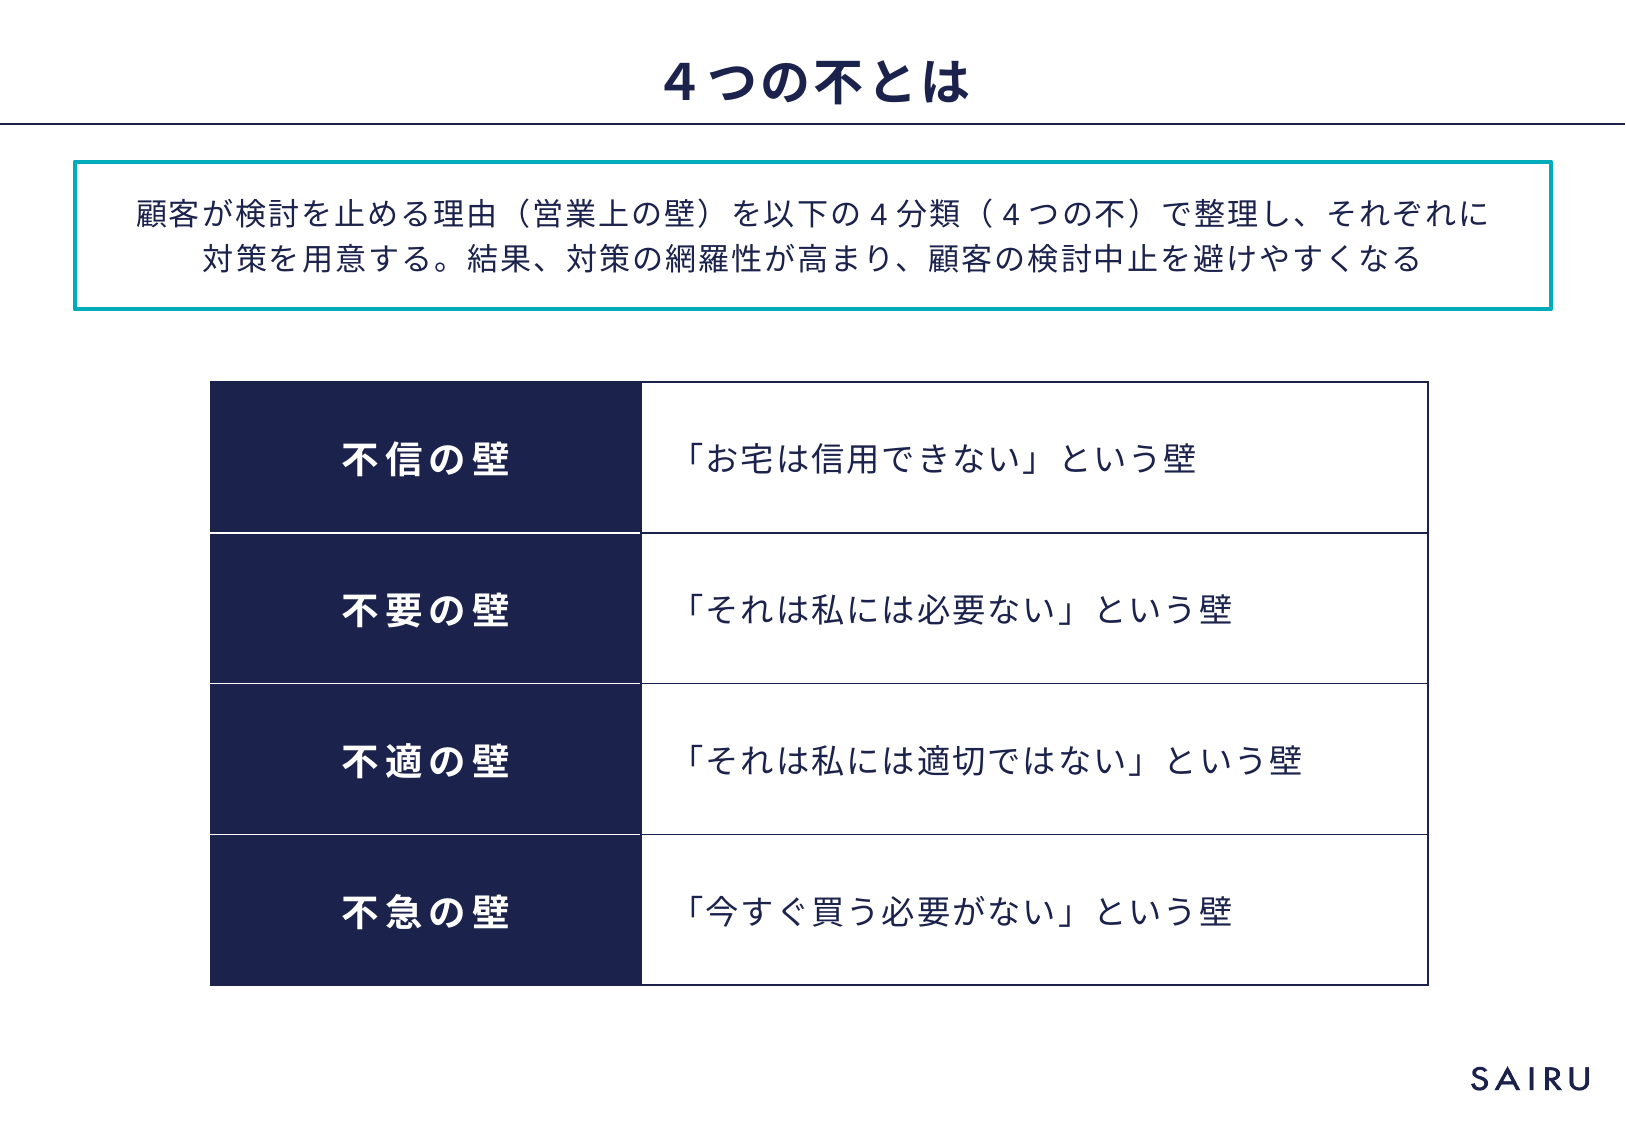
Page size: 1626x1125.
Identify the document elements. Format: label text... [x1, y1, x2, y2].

table_cell 「今すぐ買う必要がない」という壁 [642, 835, 1427, 984]
table_cell 不急の壁 [212, 835, 640, 984]
table_cell 「それは私には適切ではない」という壁 [642, 684, 1427, 834]
list 顧客が検討を止める理由（営業上の壁）を以下の4分類（4つの不）で整理し、それぞれに 対策を用意する。結果、対策の網羅性が高まり、顧客の検討中止を避けやすくなる [73, 160, 1553, 311]
table_header 「お宅は信用できない」という壁 [642, 383, 1427, 532]
table_cell 不要の壁 [212, 534, 640, 683]
table_cell 「それは私には必要ない」という壁 [642, 534, 1427, 683]
table_header 不信の壁 [212, 383, 640, 532]
picture [1459, 1054, 1601, 1102]
table_cell 不適の壁 [212, 684, 640, 834]
title ４つの不とは [74, 26, 1551, 105]
